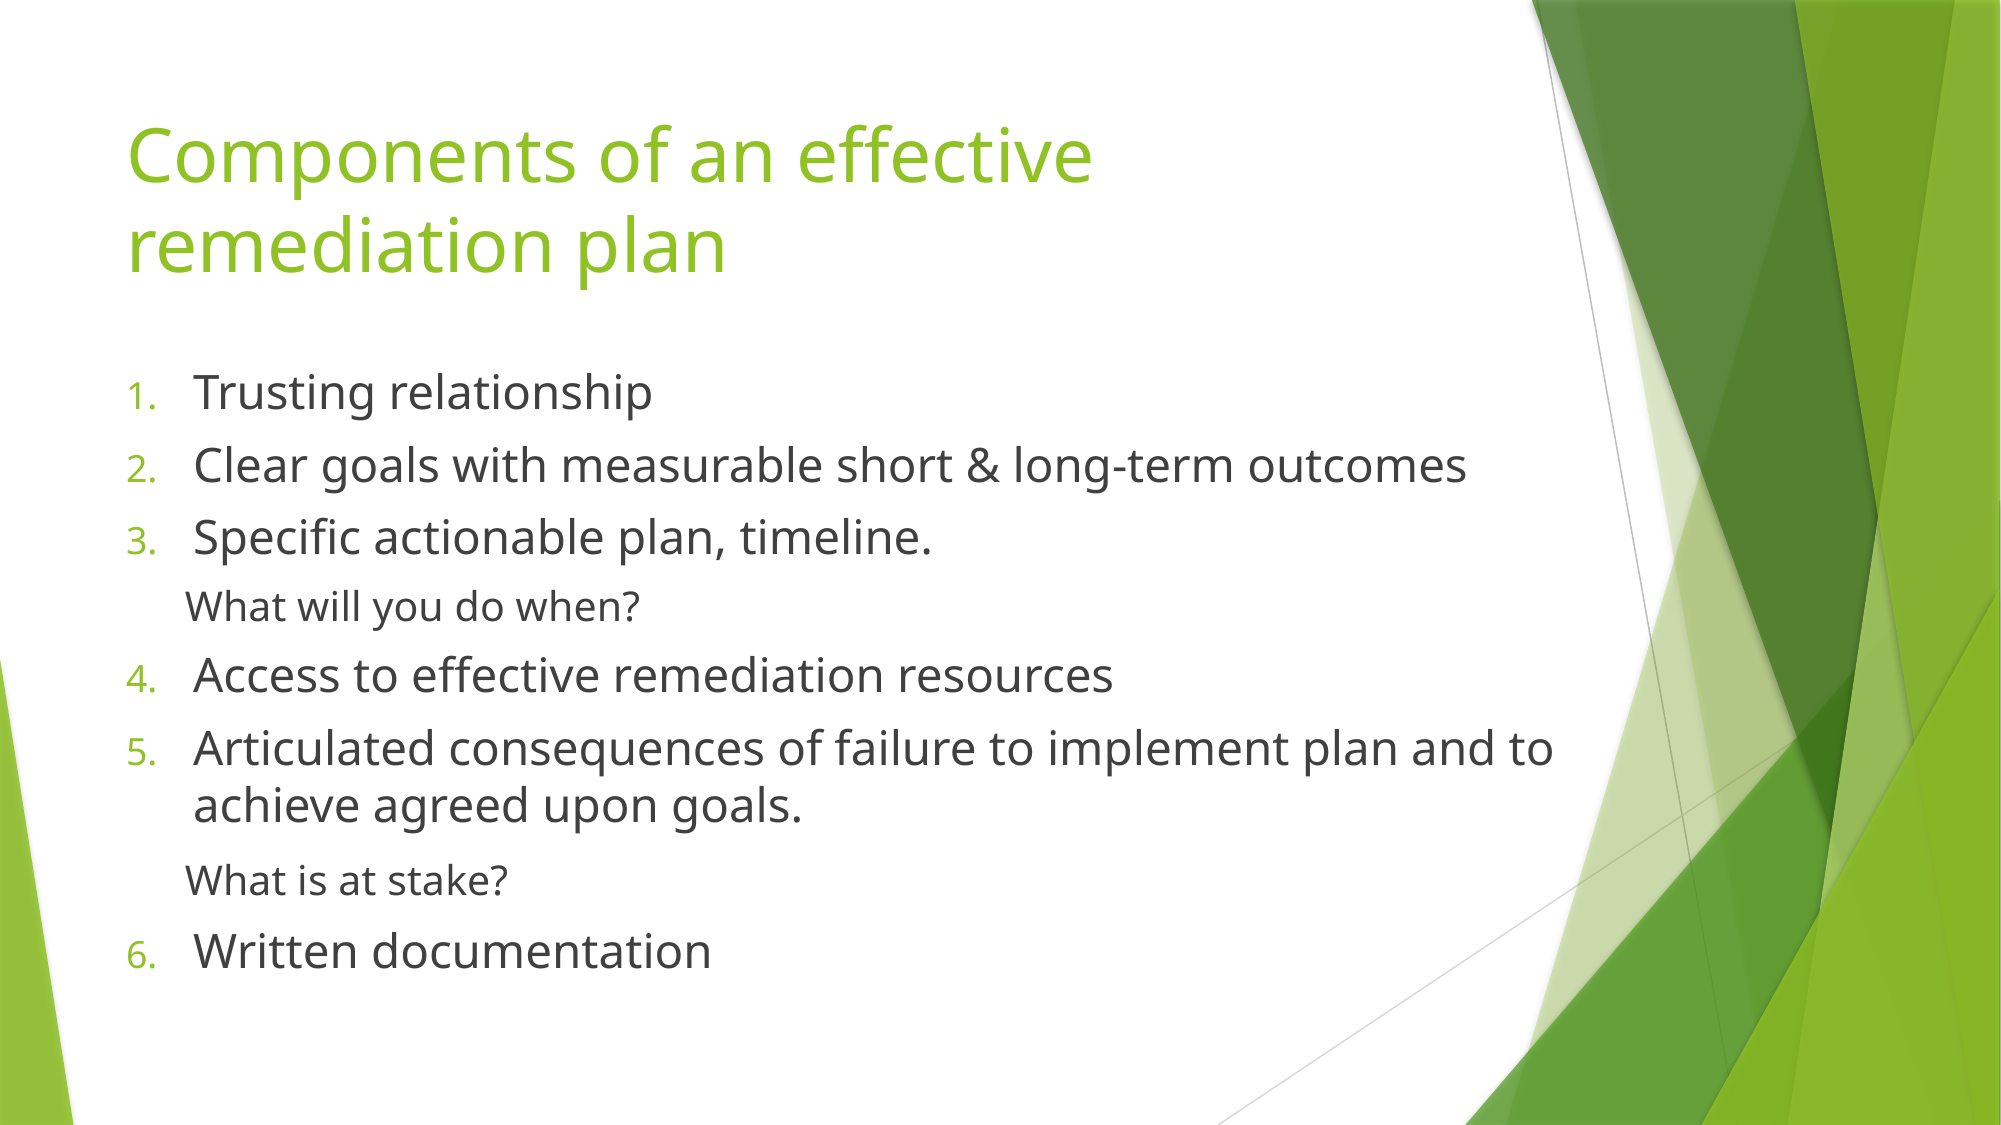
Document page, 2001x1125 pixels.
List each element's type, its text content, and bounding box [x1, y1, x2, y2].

title Components of an effective remediation plan [111, 99, 1522, 317]
list Trusting relationship Clear goals with measurable short & long-term outcomes Specific actionable plan, timeline. What will you do when? Access to effective remediation resources Articulated consequences of failure to implement plan and to achieve agreed upon goals. What is at stake? Written documentation [111, 354, 1618, 992]
